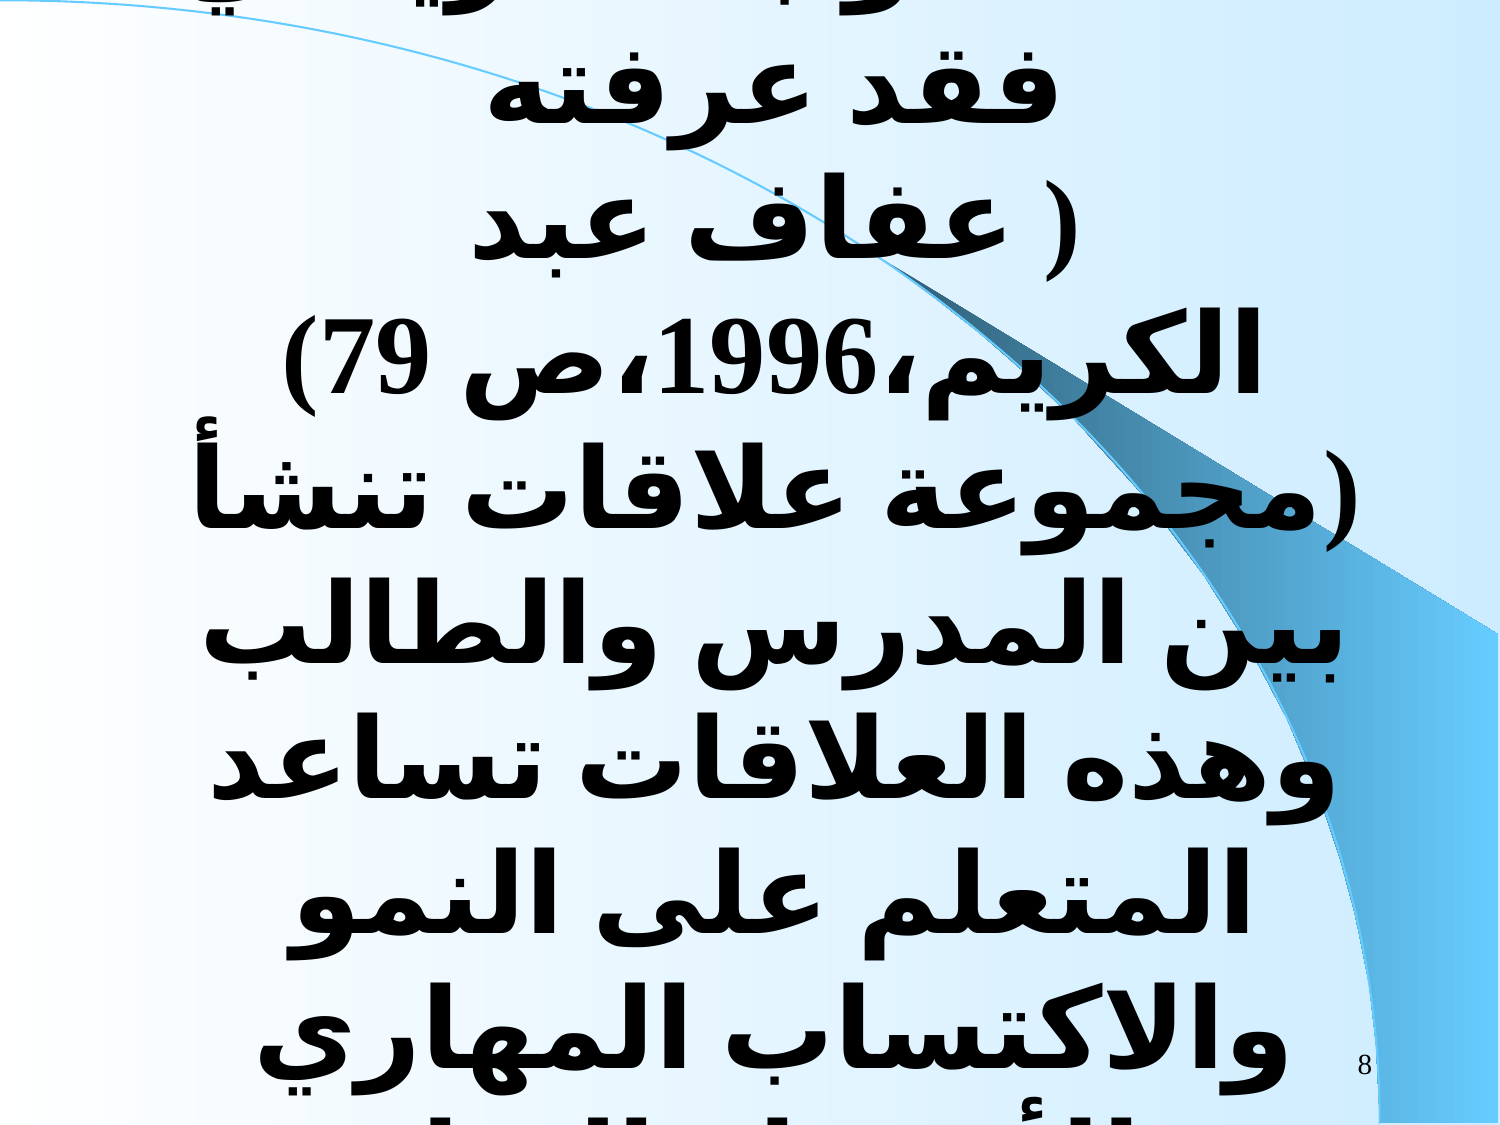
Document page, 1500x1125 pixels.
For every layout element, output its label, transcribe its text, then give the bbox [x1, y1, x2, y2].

slide_number 8 [1074, 1024, 1388, 1101]
text_box [312, 162, 1163, 313]
title أما الأسلوب التدريسي فقد عرفته ( عفاف عبد الكريم،1996،ص 79) (مجموعة علاقات تنشأ بين المدرس والطالب وهذه العلاقات تساعد المتعلم على النمو والاكتساب المهاري في الأنشطة الرياضية). [137, 524, 1413, 713]
